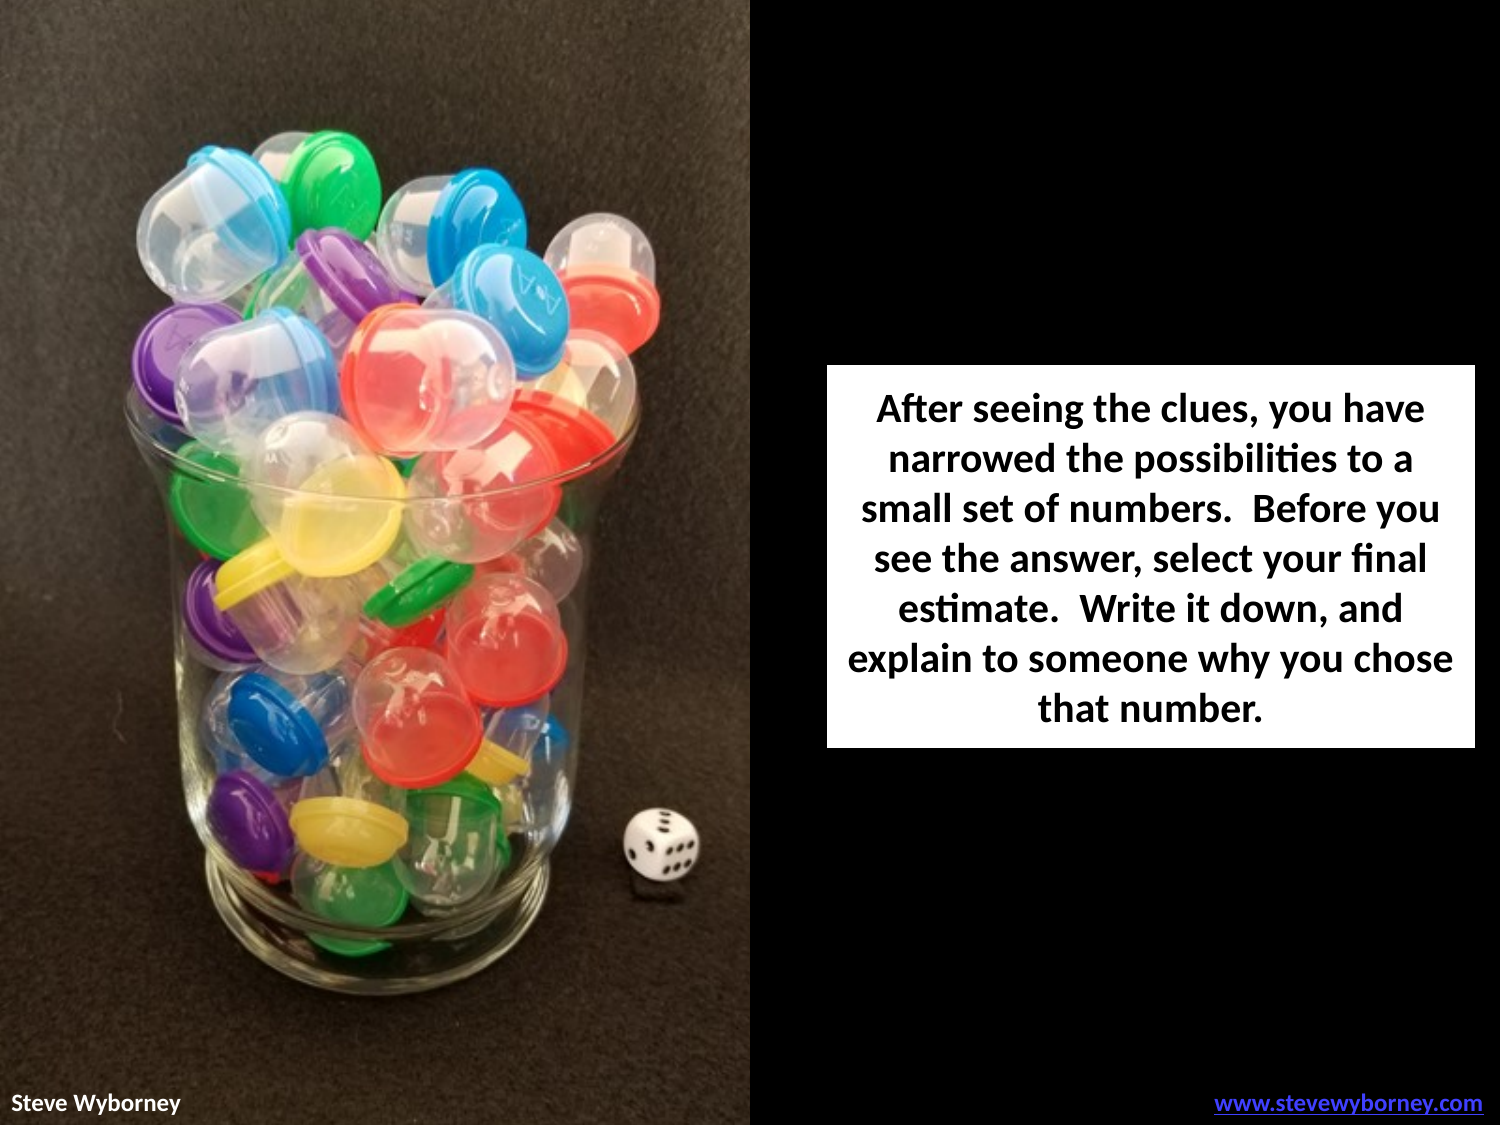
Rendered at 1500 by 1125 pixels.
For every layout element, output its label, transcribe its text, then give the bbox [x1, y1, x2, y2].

picture [0, 0, 751, 1125]
text_box www.stevewyborney.com [1199, 1079, 1499, 1125]
text_box After seeing the clues, you have narrowed the possibilities to a small set of numbers. Before you see the answer, select your final estimate. Write it down, and explain to someone why you chose that number. [823, 360, 1479, 752]
